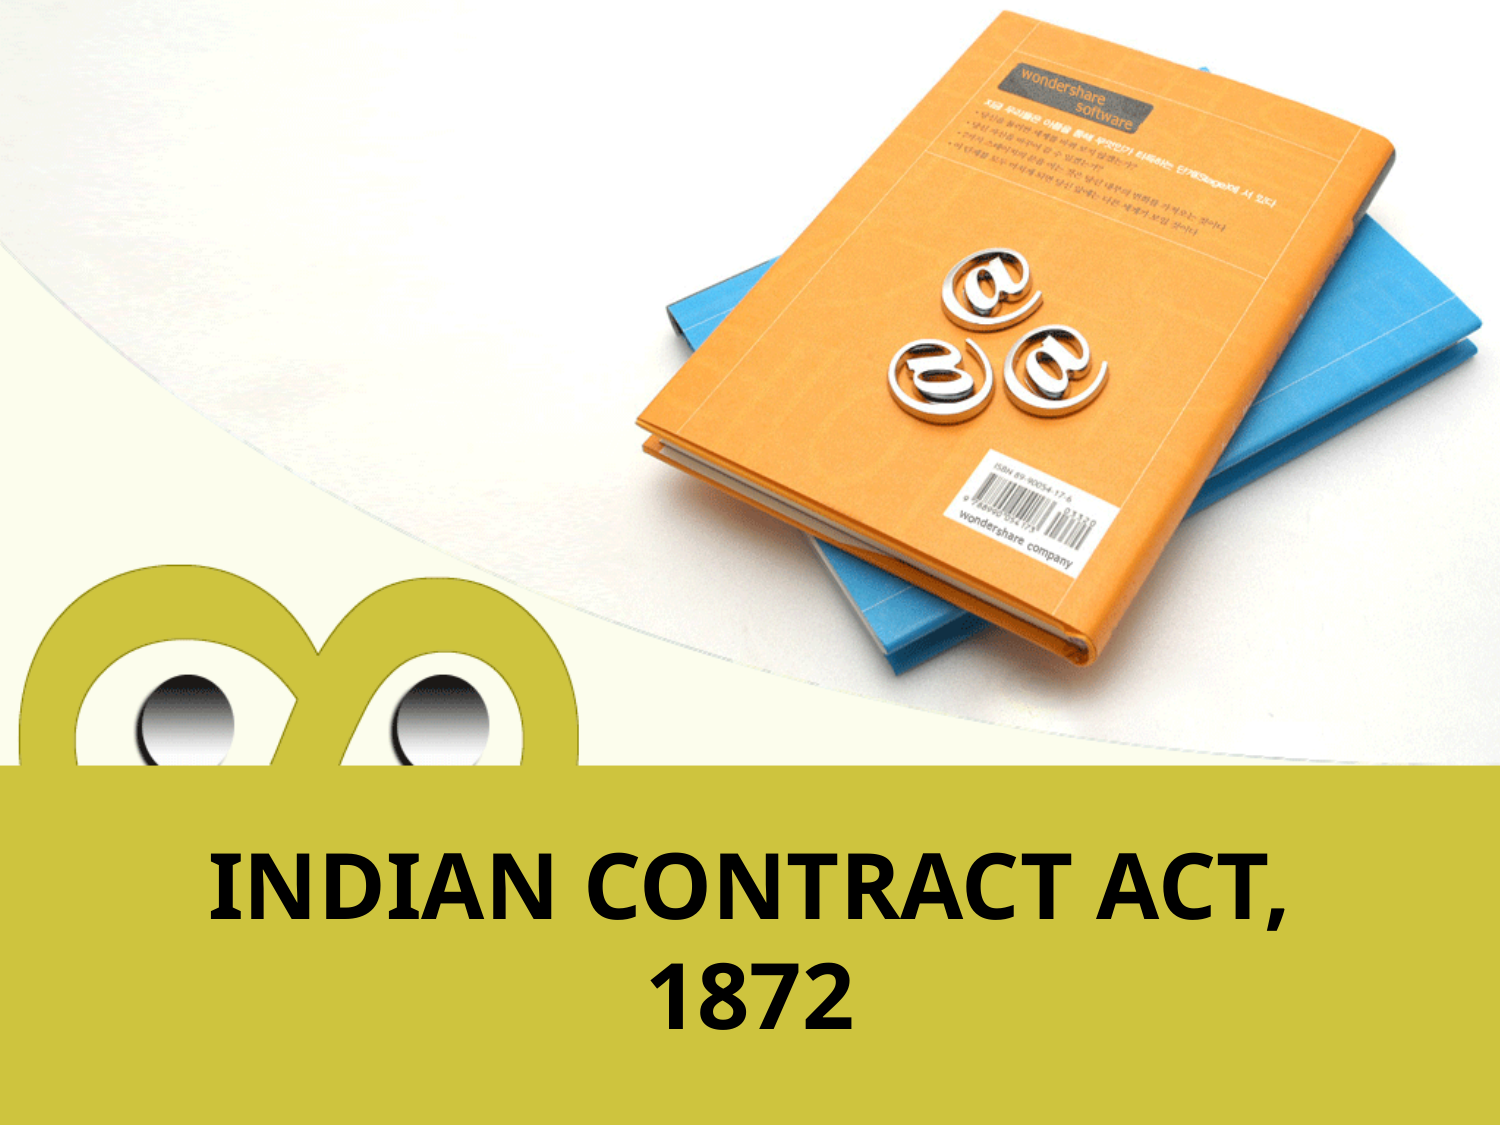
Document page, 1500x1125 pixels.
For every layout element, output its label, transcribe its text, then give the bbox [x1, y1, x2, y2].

picture [0, 0, 1500, 1125]
title INDIAN CONTRACT ACT, 1872 [150, 812, 1350, 1063]
